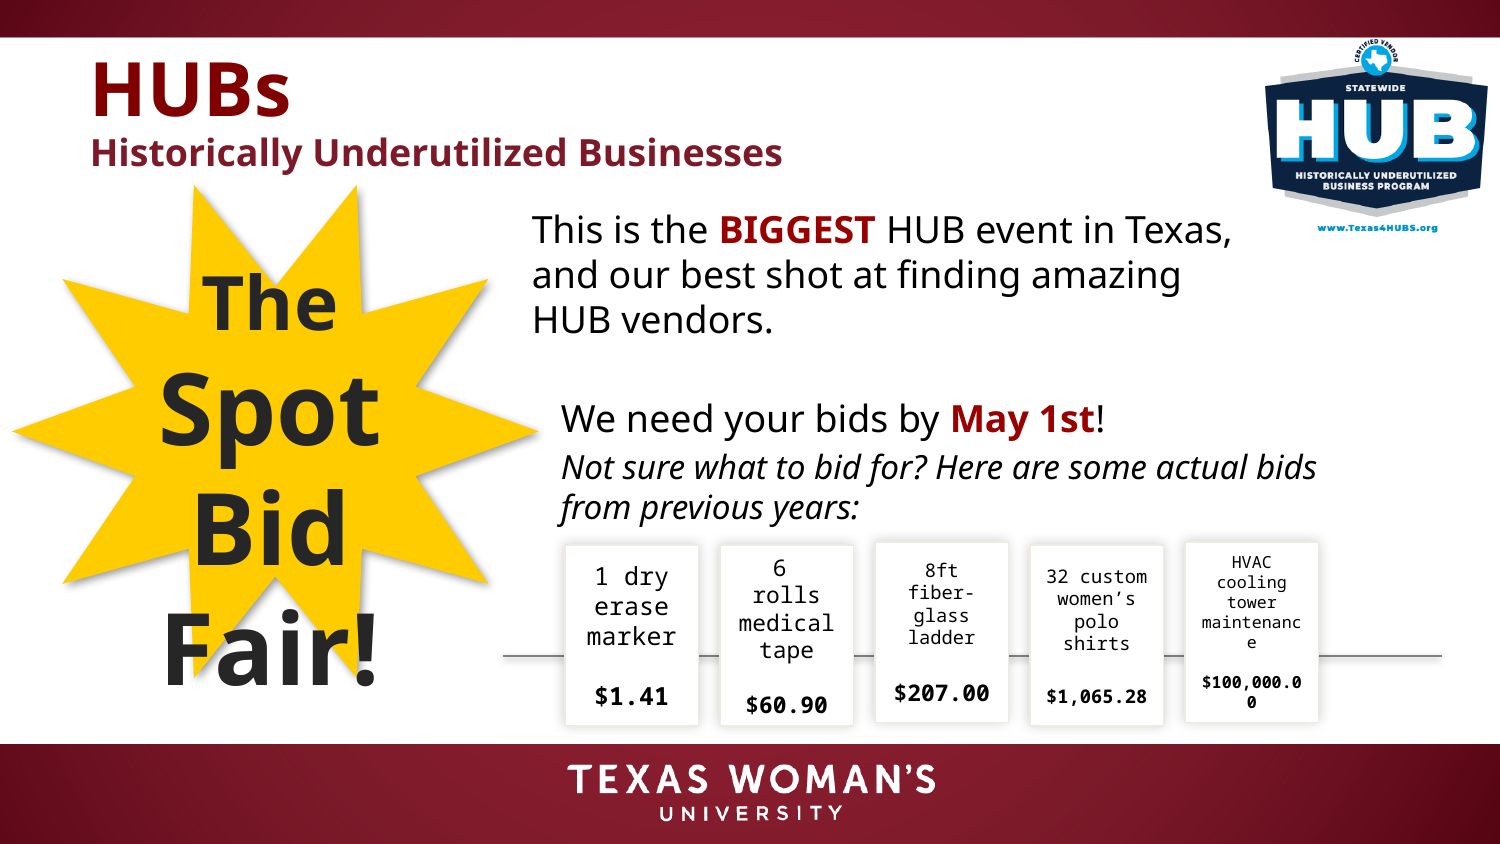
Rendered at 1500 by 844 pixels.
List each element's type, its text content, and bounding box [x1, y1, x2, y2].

text_box 32 custom women’s polo shirts $1,065.28 [1029, 665, 1164, 727]
text_box The Spot Bid Fair! [62, 248, 478, 713]
text_box 1 dry erase marker $1.41 [564, 665, 699, 727]
text_box 6 rolls medical tape $60.90 [719, 544, 854, 655]
list We need your bids by May 1st! Not sure what to bid for? Here are some actual bids from previous years: [546, 387, 1377, 534]
text_box This is the BIGGEST HUB event in Texas, and our best shot at finding amazing HUB vendors. [517, 198, 1278, 361]
text_box [306, 184, 360, 248]
text_box HVAC cooling tower maintenance $100,000.00 [1184, 665, 1319, 723]
text_box [478, 568, 489, 584]
text_box [478, 409, 539, 454]
text_box 1 dry erase marker $1.41 [564, 544, 699, 655]
text_box [478, 278, 489, 295]
text_box 8ft fiber-glass ladder $207.00 [874, 541, 1009, 655]
text_box [191, 184, 245, 248]
text_box 6 rolls medical tape $60.90 [719, 665, 854, 727]
text_box HVAC cooling tower maintenance $100,000.00 [1184, 541, 1319, 655]
picture [0, 0, 1500, 844]
text_box [11, 413, 62, 450]
text_box 8ft fiber-glass ladder $207.00 [874, 665, 1009, 723]
text_box 32 custom women’s polo shirts $1,065.28 [1029, 544, 1164, 655]
text_box Historically Underutilized Businesses [74, 121, 1259, 181]
title HUBs [75, 33, 1425, 121]
